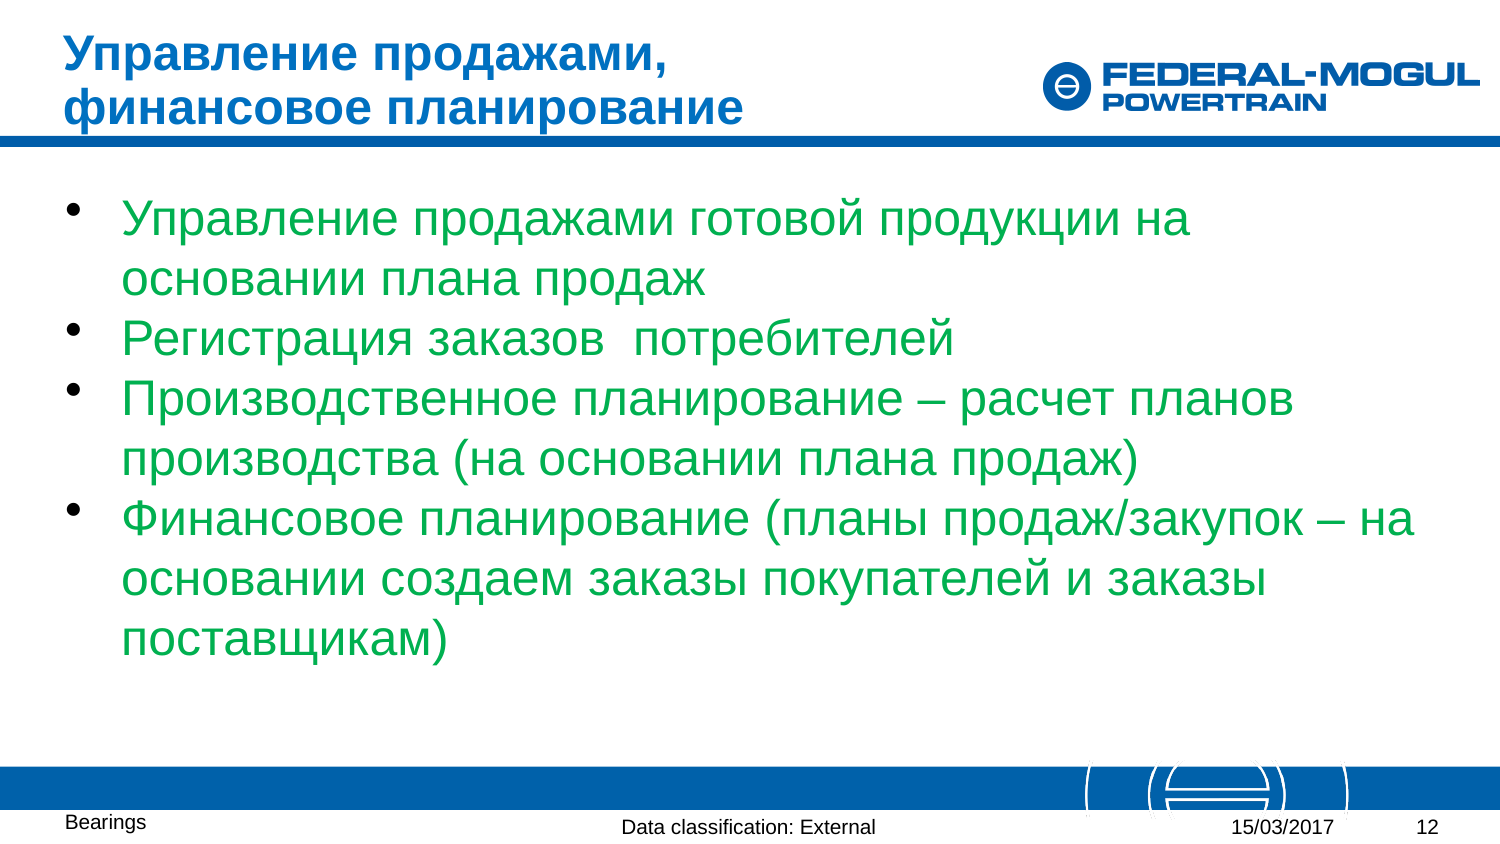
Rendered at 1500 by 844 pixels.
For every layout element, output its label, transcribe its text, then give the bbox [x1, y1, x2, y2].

picture [1186, 62, 1480, 111]
picture [1061, 769, 1359, 820]
title Управление продажами, финансовое планирование [47, 39, 1186, 144]
list Управление продажами готовой продукции на основании плана продаж Регистрация заказов потребителей Производственное планирование – расчет планов производства (на основании плана продаж) Финансовое планирование (планы продаж/закупок – на основании создаем заказы покупателей и заказы поставщикам) [49, 177, 1432, 769]
